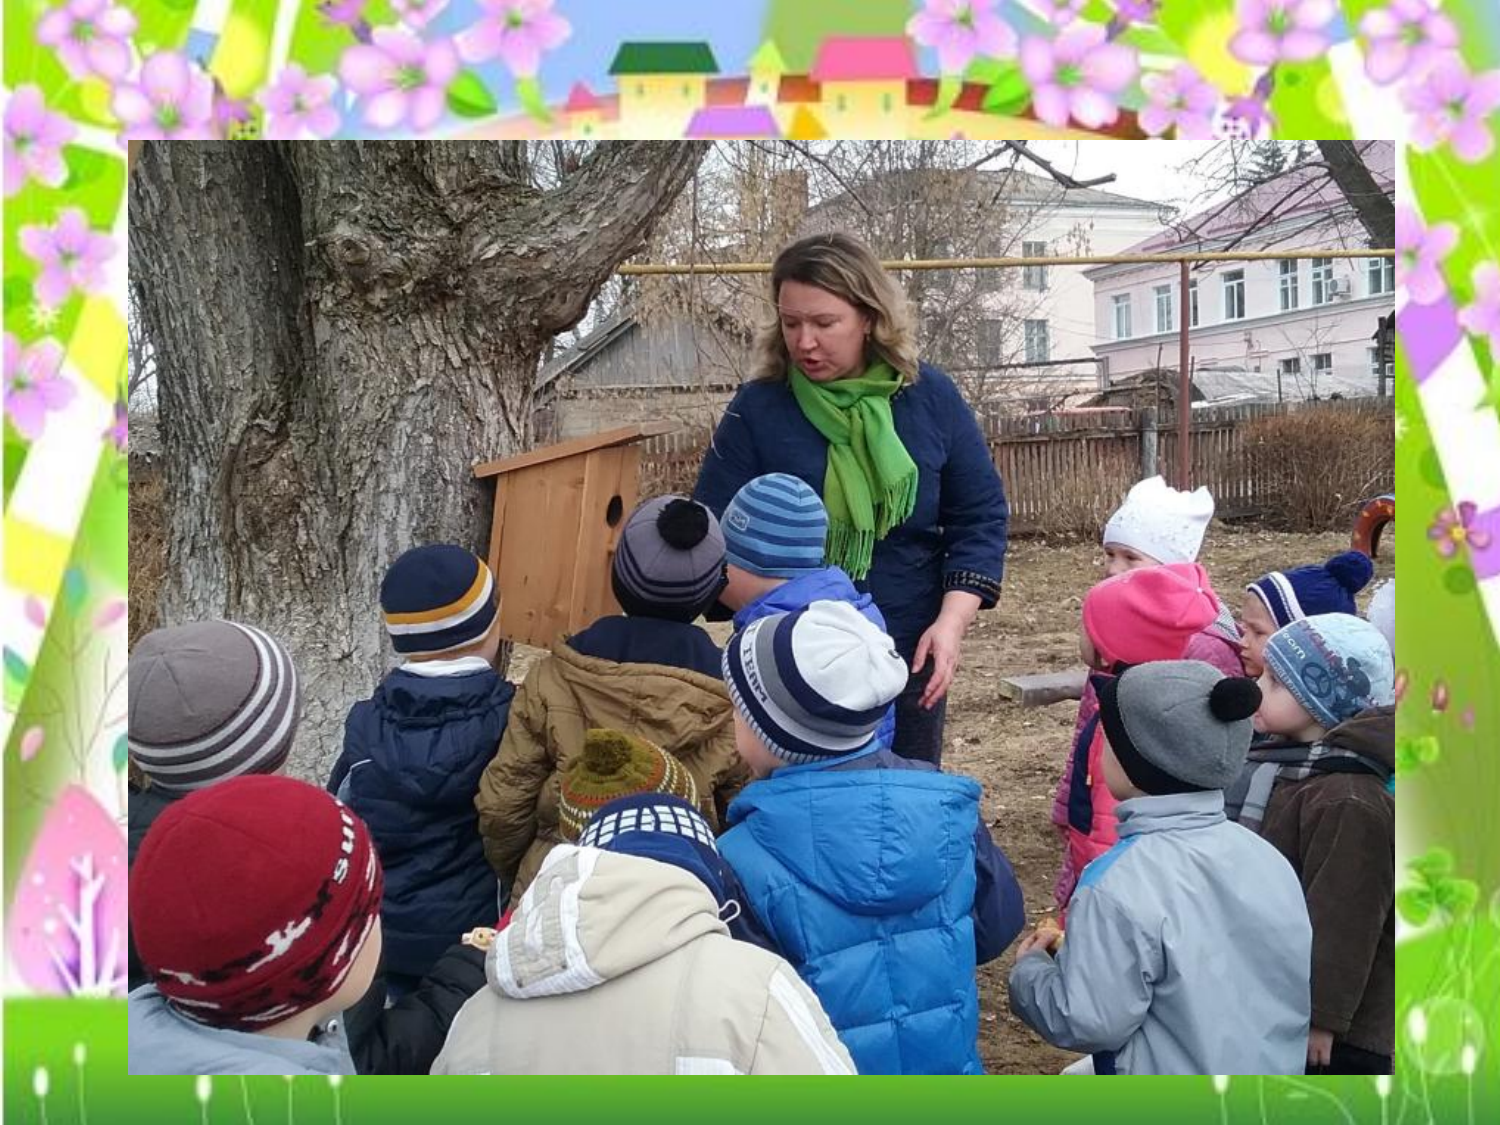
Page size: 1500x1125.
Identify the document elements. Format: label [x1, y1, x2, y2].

list [0, 0, 1500, 1125]
list [128, 140, 1395, 1075]
